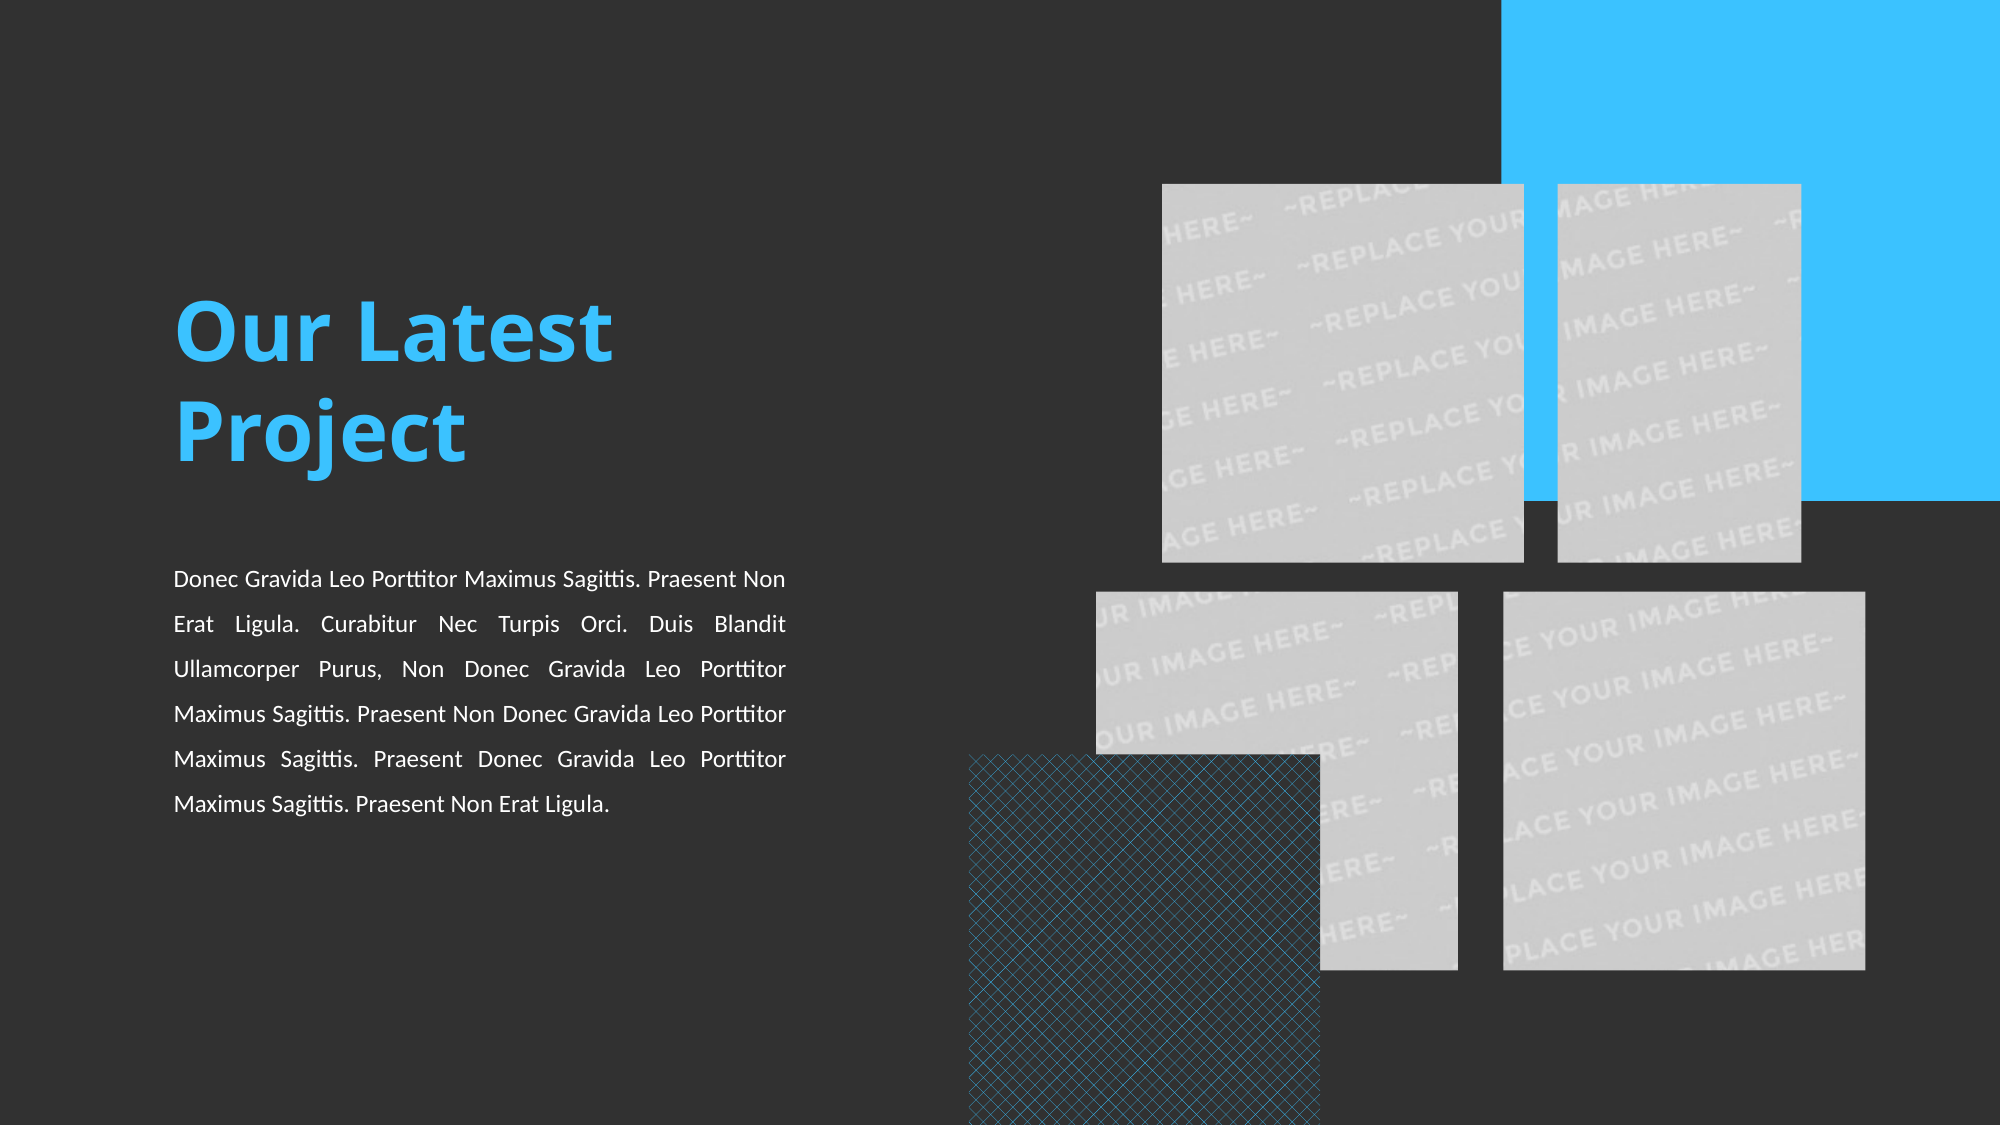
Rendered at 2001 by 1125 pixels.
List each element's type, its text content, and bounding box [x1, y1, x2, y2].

text_box [968, 753, 1321, 1125]
text_box [1500, 0, 2000, 502]
title Our Latest Project [158, 245, 802, 511]
picture [1095, 183, 1866, 971]
text_box Donec Gravida Leo Porttitor Maximus Sagittis. Praesent Non Erat Ligula. Curabitur Nec Turpis Orci. Duis Blandit Ullamcorper Purus, Non Donec Gravida Leo Porttitor Maximus Sagittis. Praesent Non Donec Gravida Leo Porttitor Maximus Sagittis. Praesent Donec Gravida Leo Porttitor Maximus Sagittis. Praesent Non Erat Ligula. [158, 540, 802, 825]
